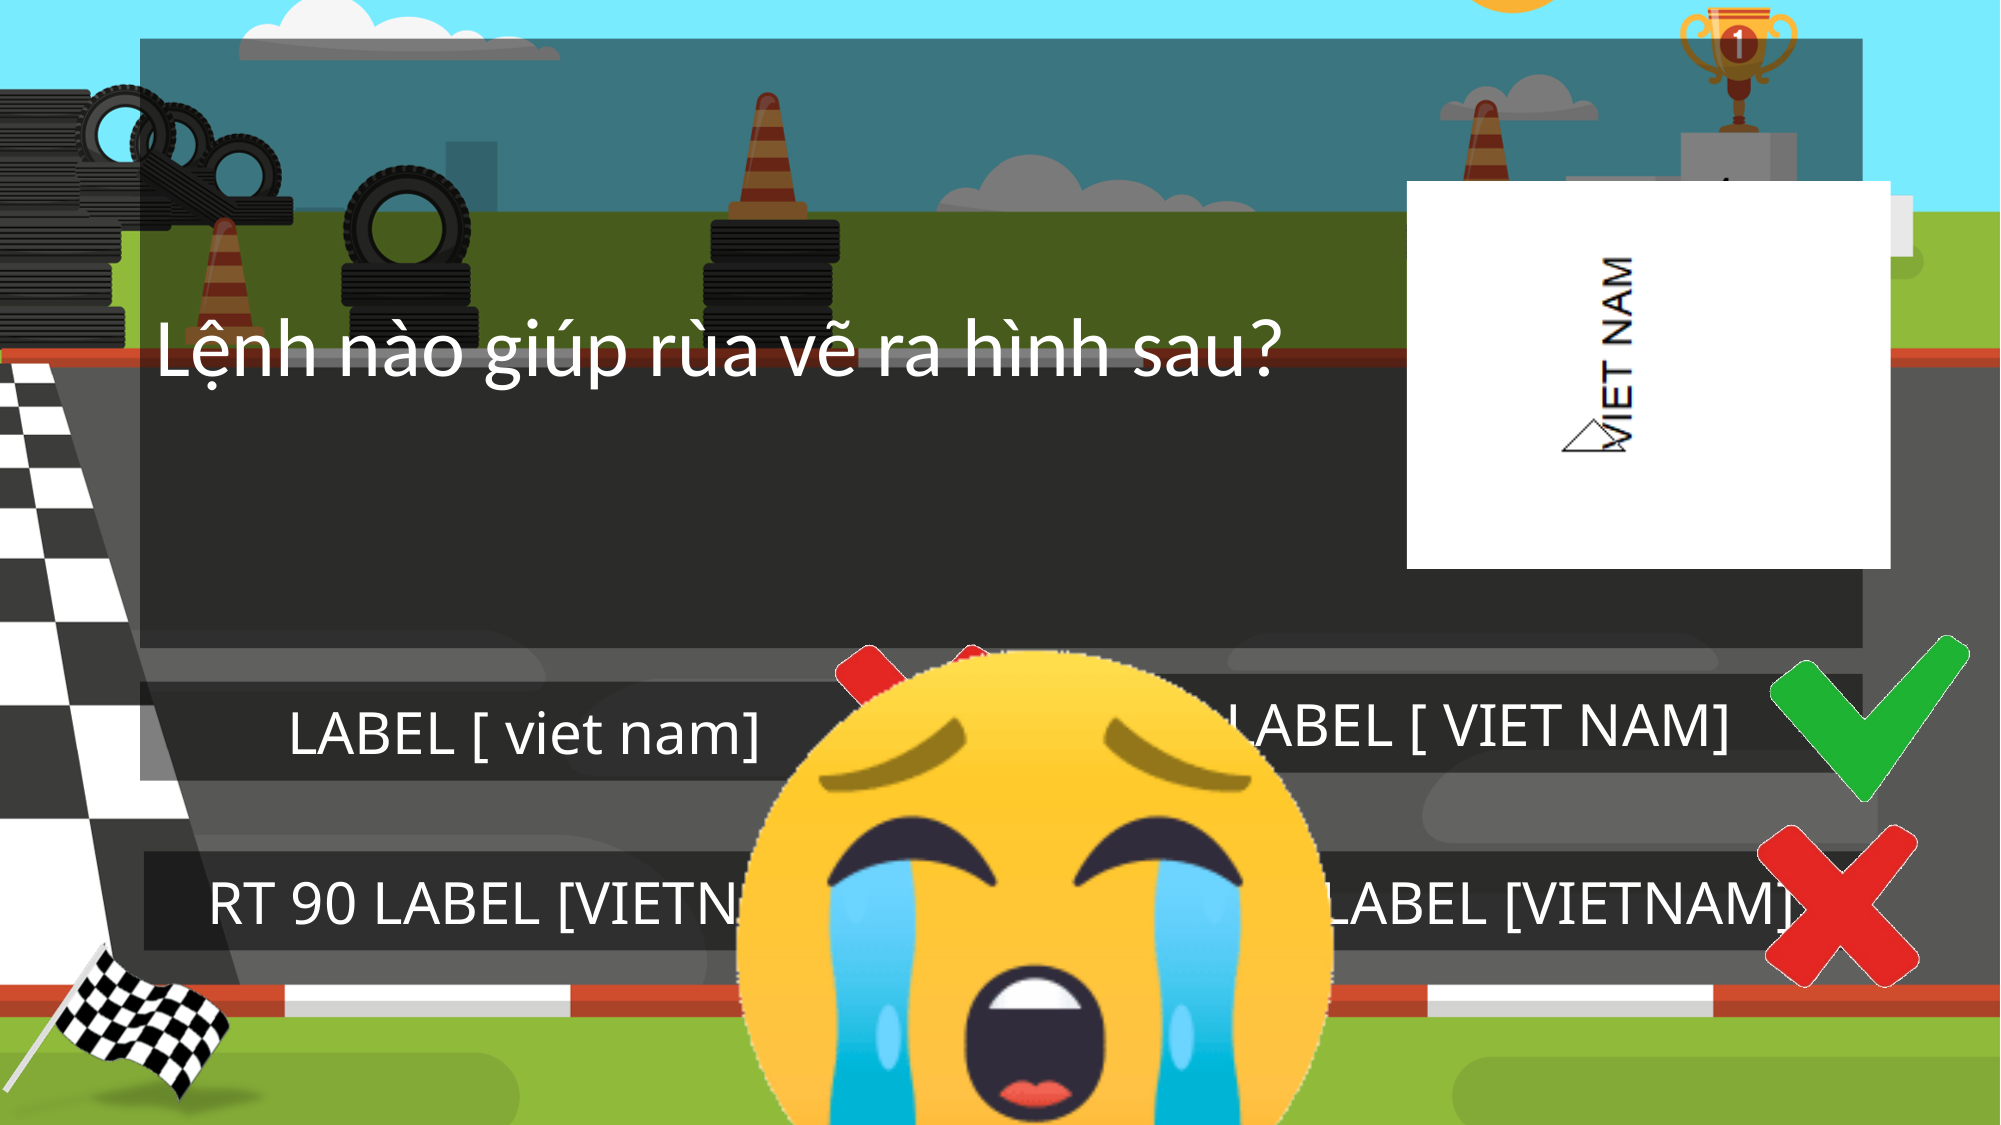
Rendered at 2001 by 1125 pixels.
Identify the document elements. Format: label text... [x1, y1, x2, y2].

text_box LABEL [ VIET NAM] [1400, 673, 1754, 773]
picture [0, 0, 2001, 1125]
text_box RT 90 LABEL [VIETNAM] [143, 851, 672, 951]
text_box Lệnh nào giúp rùa vẽ ra hình sau? [140, 38, 1863, 649]
text_box LABEL [ viet nam] [140, 681, 672, 781]
text_box LT 90 LABEL [VIETNAM] [1400, 851, 1749, 951]
